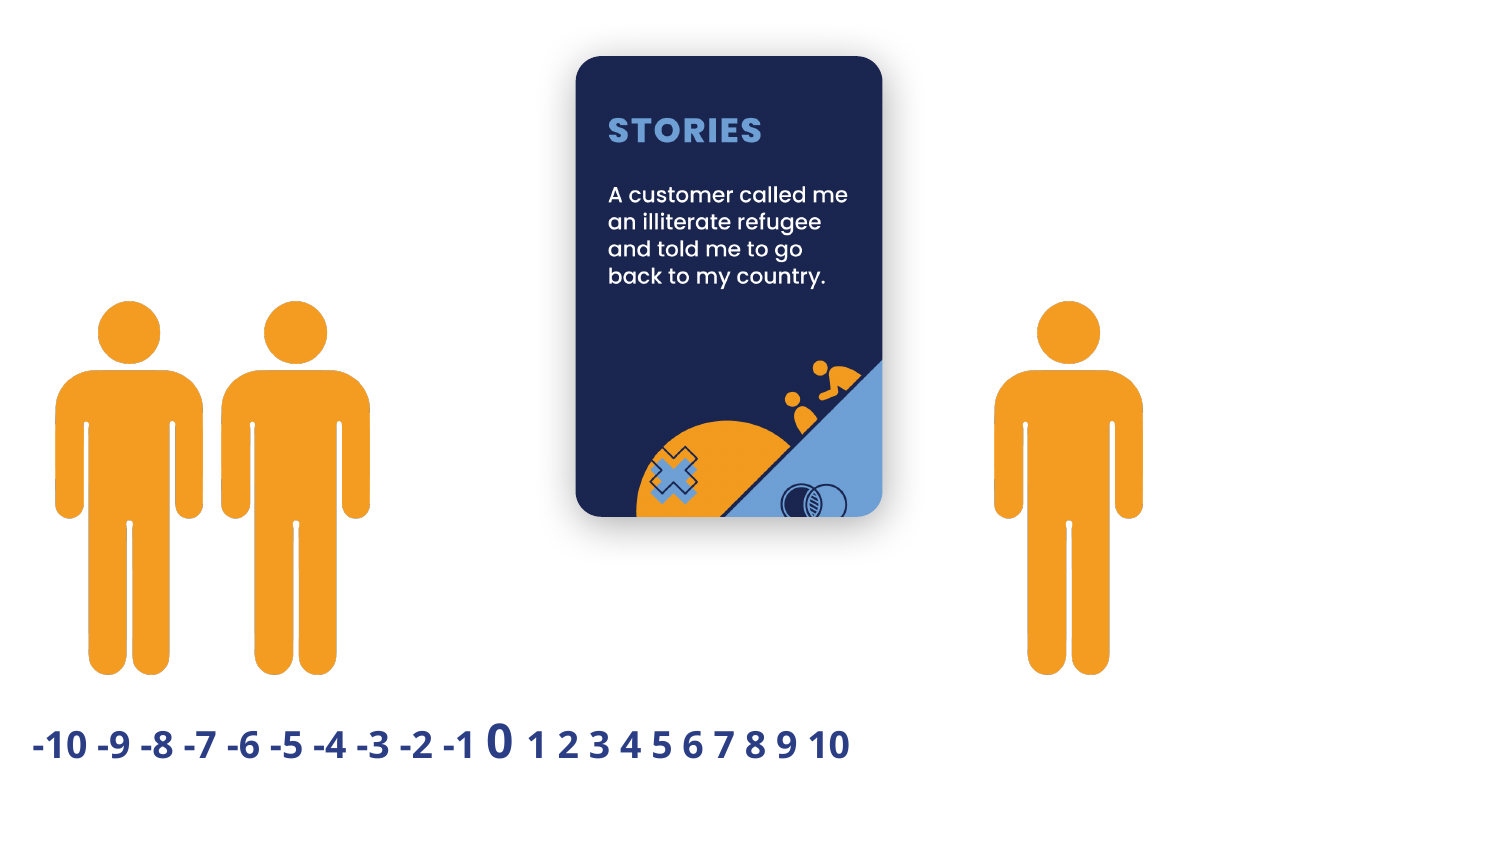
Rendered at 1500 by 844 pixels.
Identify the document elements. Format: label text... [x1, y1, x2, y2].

picture [221, 301, 370, 675]
picture [55, 301, 204, 675]
picture [994, 301, 1143, 675]
text_box -10 -9 -8 -7 -6 -5 -4 -3 -2 -1 0 1 2 3 4 5 6 7 8 9 10 [17, 696, 1487, 784]
picture [575, 55, 883, 517]
